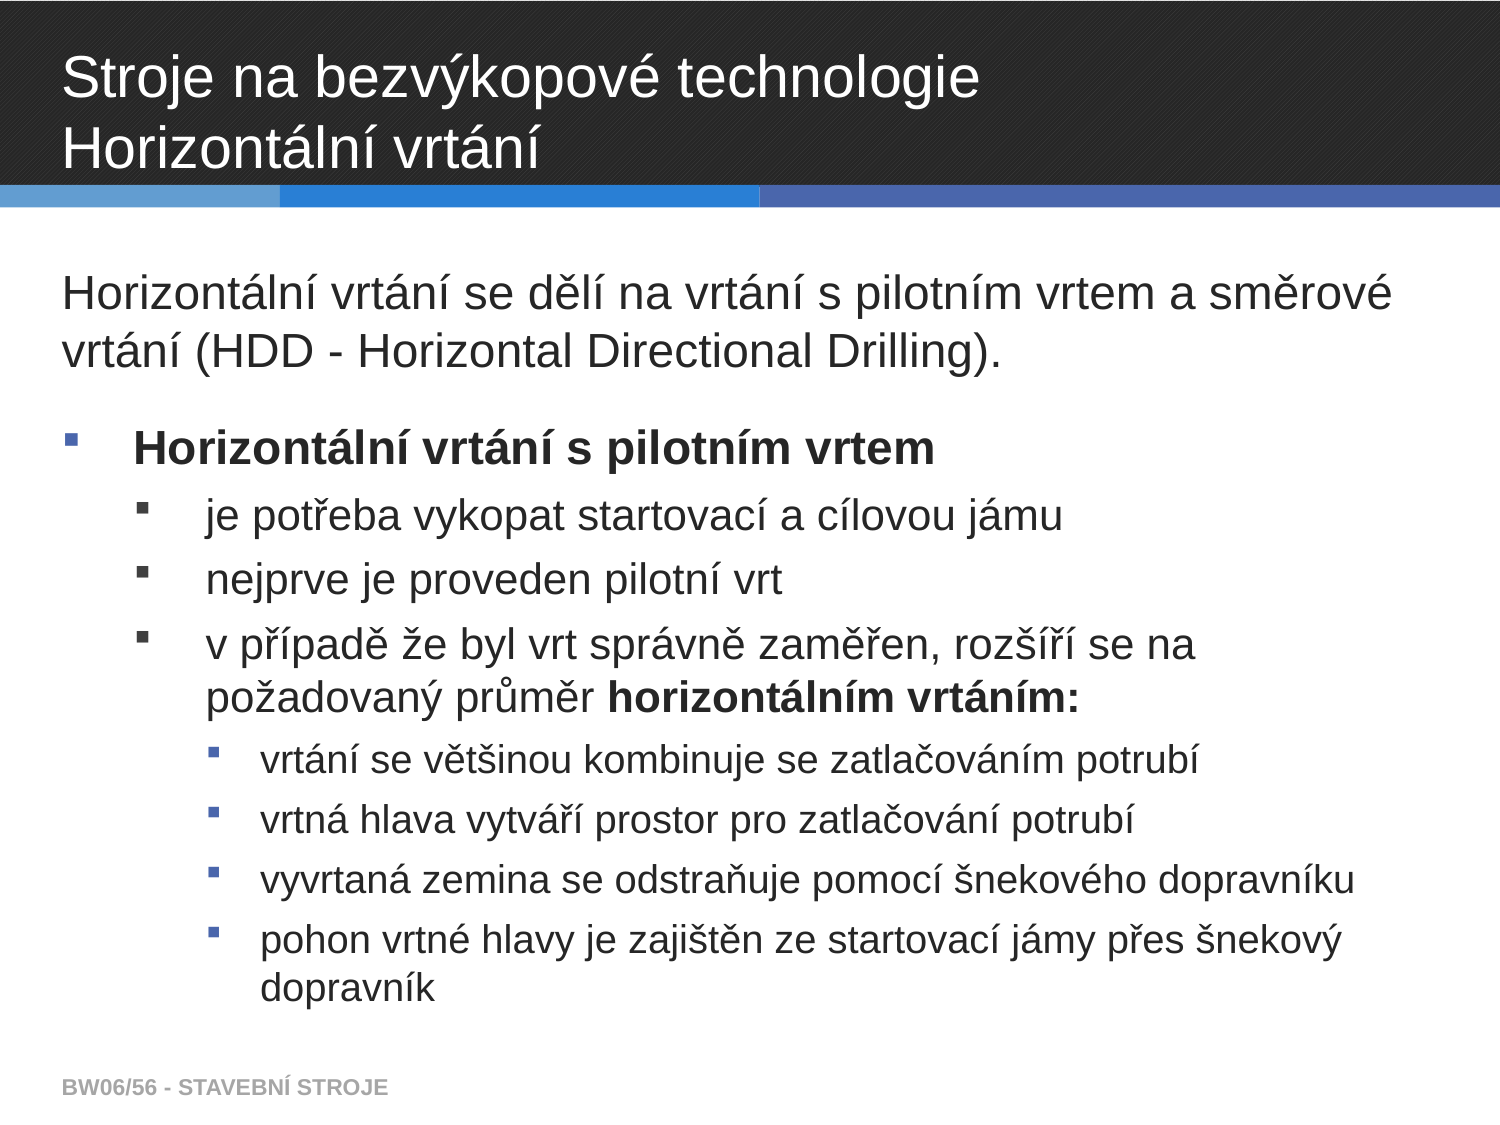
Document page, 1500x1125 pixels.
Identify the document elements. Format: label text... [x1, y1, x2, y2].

title Stroje na bezvýkopové technologie Horizontální vrtání [46, 29, 1453, 189]
footer BW06/56 - STAVEBNÍ STROJE [46, 1055, 1052, 1116]
list Horizontální vrtání se dělí na vrtání s pilotním vrtem a směrové vrtání (HDD - Horizontal Directional Drilling). Horizontální vrtání s pilotním vrtem je potřeba vykopat startovací a cílovou jámu nejprve je proveden pilotní vrt v případě že byl vrt správně zaměřen, rozšíří se na požadovaný průměr horizontálním vrtáním: vrtání se většinou kombinuje se zatlačováním potrubí vrtná hlava vytváří prostor pro zatlačování potrubí vyvrtaná zemina se odstraňuje pomocí šnekového dopravníku pohon vrtné hlavy je zajištěn ze startovací jámy přes šnekový dopravník [46, 254, 1454, 1019]
